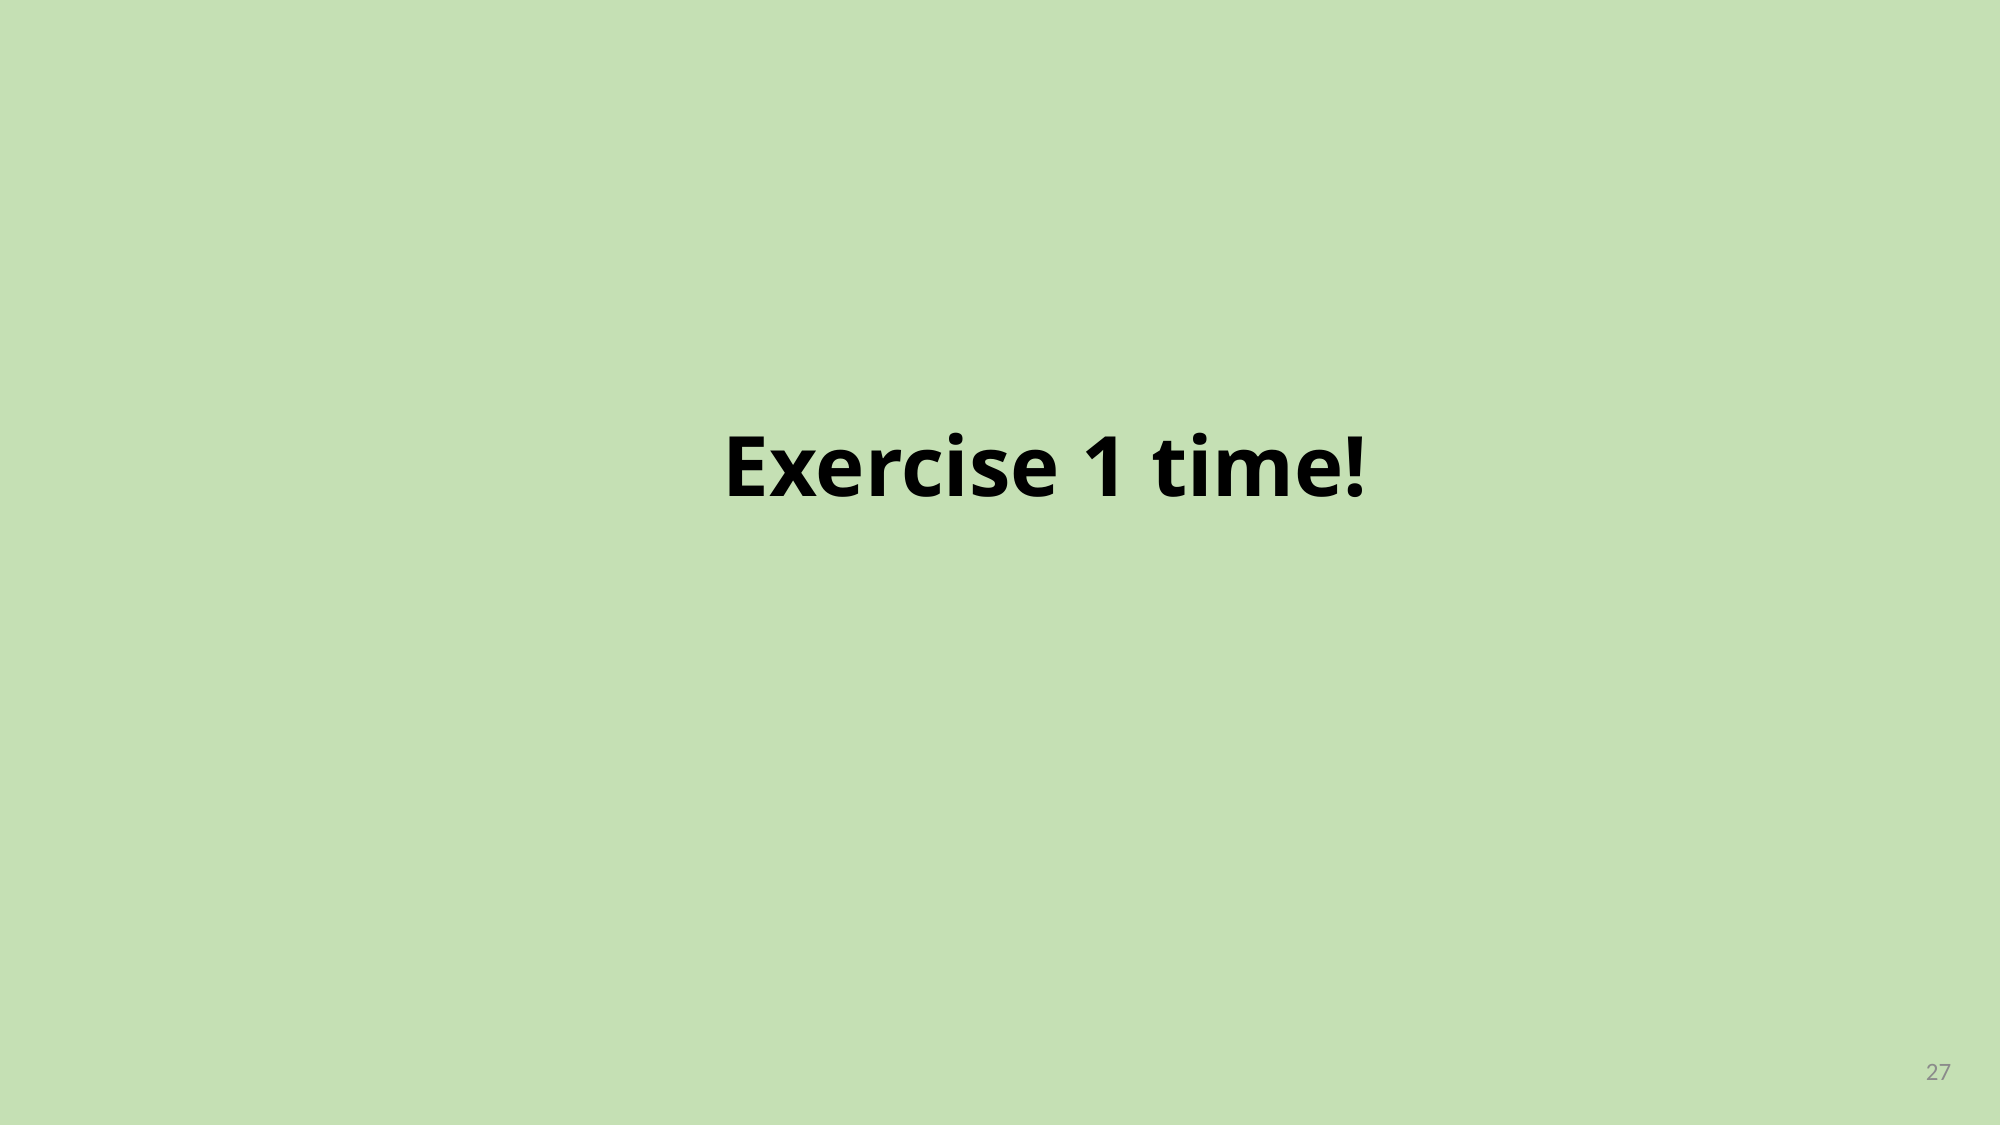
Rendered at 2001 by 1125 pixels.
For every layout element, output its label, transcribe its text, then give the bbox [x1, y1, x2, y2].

text_box Exercise 1 time! [338, 355, 1752, 521]
slide_number 27 [1883, 1040, 1967, 1101]
